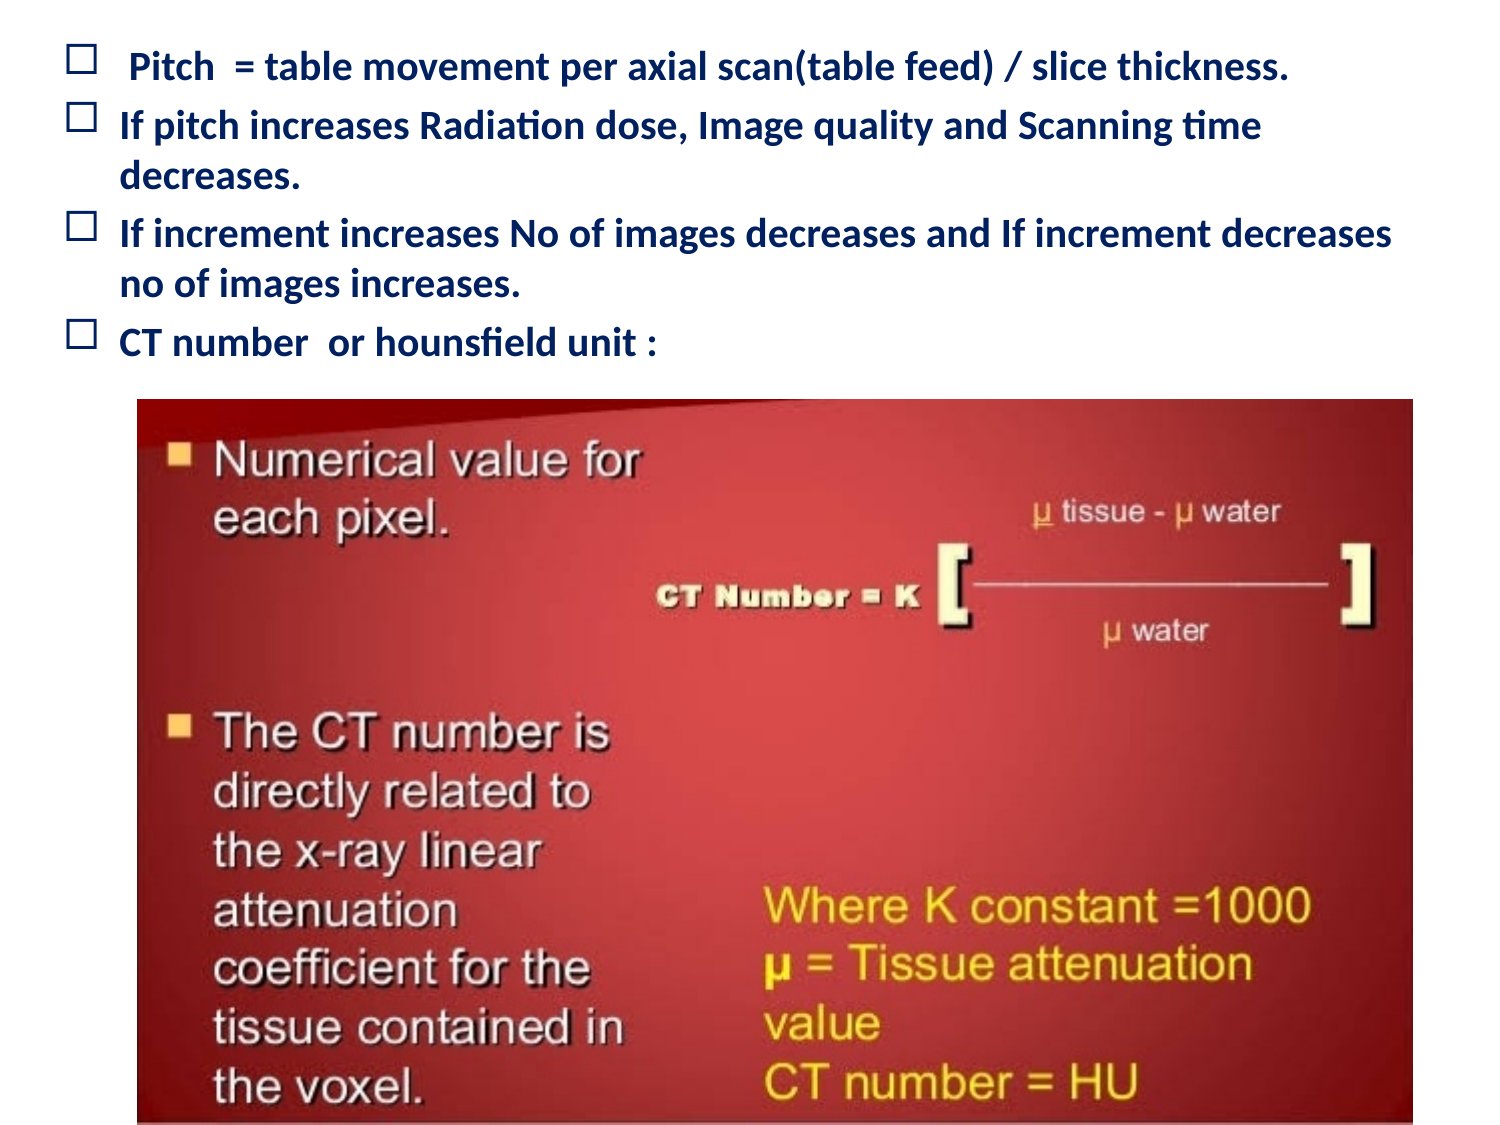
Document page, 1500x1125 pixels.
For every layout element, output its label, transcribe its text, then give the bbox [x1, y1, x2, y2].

subtitle Pitch = table movement per axial scan(table feed) / slice thickness. If pitch increases Radiation dose, Image quality and Scanning time decreases. If increment increases No of images decreases and If increment decreases no of images increases. CT number or hounsfield unit : [48, 31, 1452, 589]
picture [137, 399, 1413, 1125]
